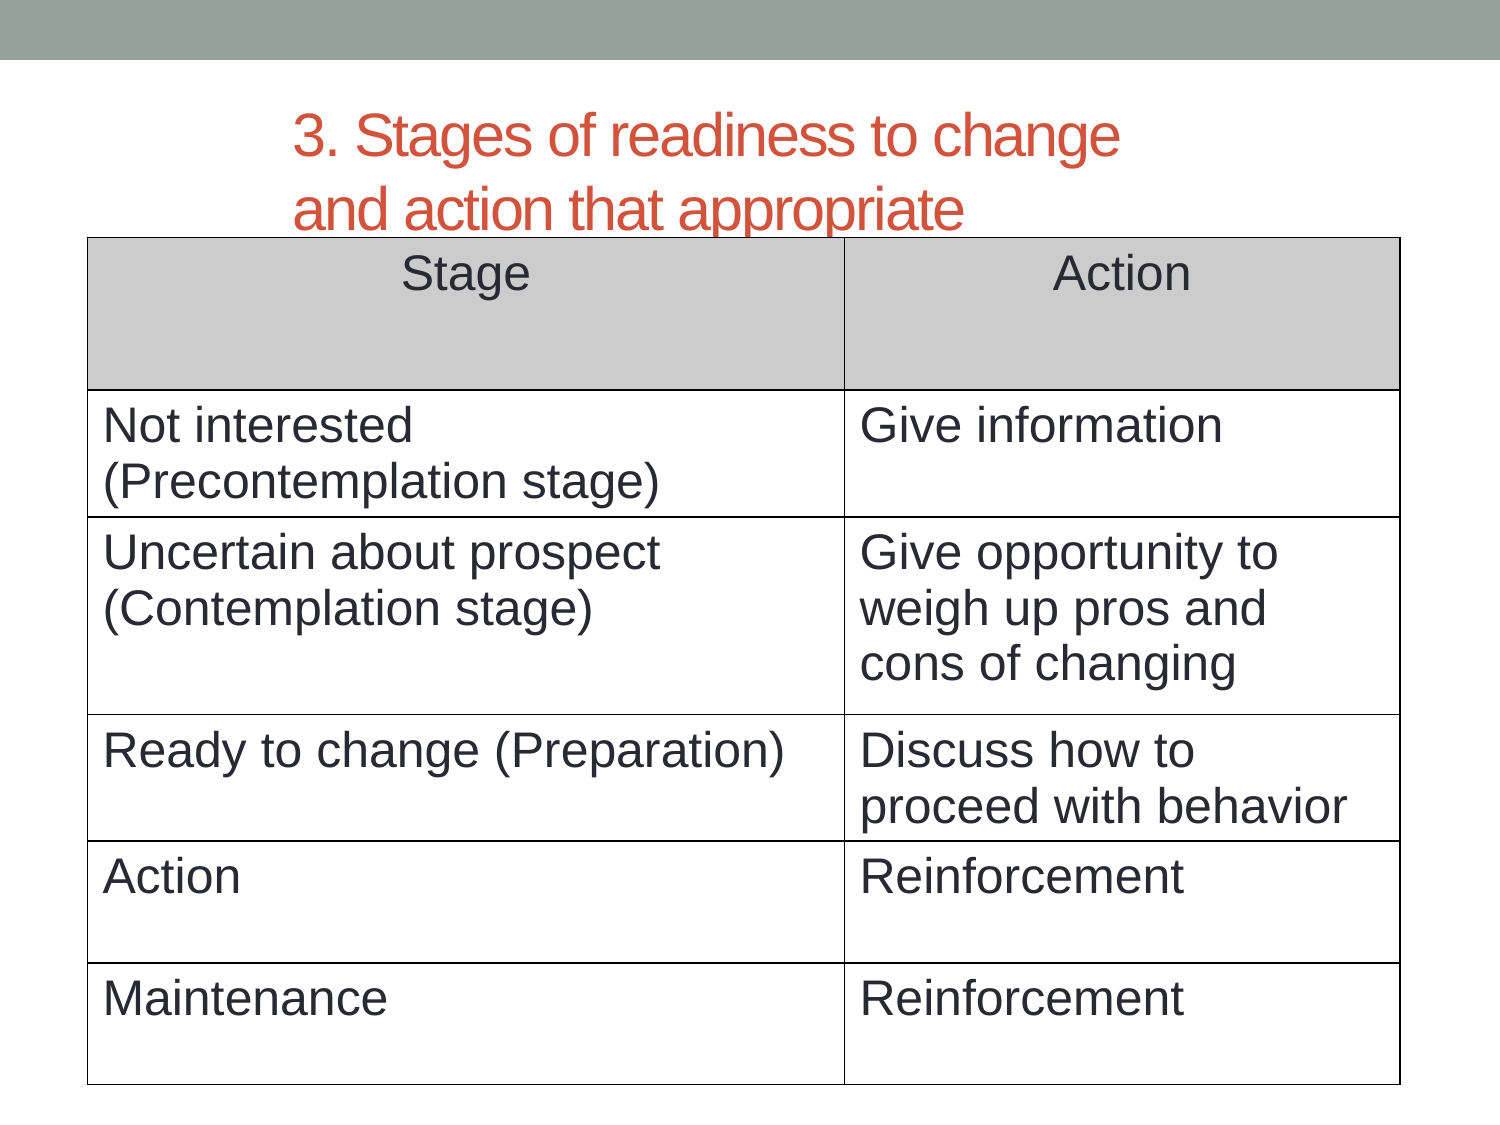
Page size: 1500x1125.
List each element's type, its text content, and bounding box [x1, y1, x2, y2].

title 3. Stages of readiness to change and action that appropriate [277, 87, 1425, 250]
table_cell Ready to change (Preparation) [88, 715, 844, 840]
table_cell Give information [845, 391, 1399, 516]
table_cell Give opportunity to weigh up pros and cons of changing [845, 518, 1399, 714]
table_cell Reinforcement [845, 842, 1399, 962]
table_header Stage [88, 238, 844, 389]
table_cell Discuss how to proceed with behavior [845, 715, 1399, 840]
table_cell Maintenance [88, 964, 844, 1084]
table_header Action [845, 238, 1399, 389]
table_cell Not interested (Precontemplation stage) [88, 391, 844, 516]
table_cell Action [88, 842, 844, 962]
table_cell Reinforcement [845, 964, 1399, 1084]
table_cell Uncertain about prospect (Contemplation stage) [88, 518, 844, 714]
